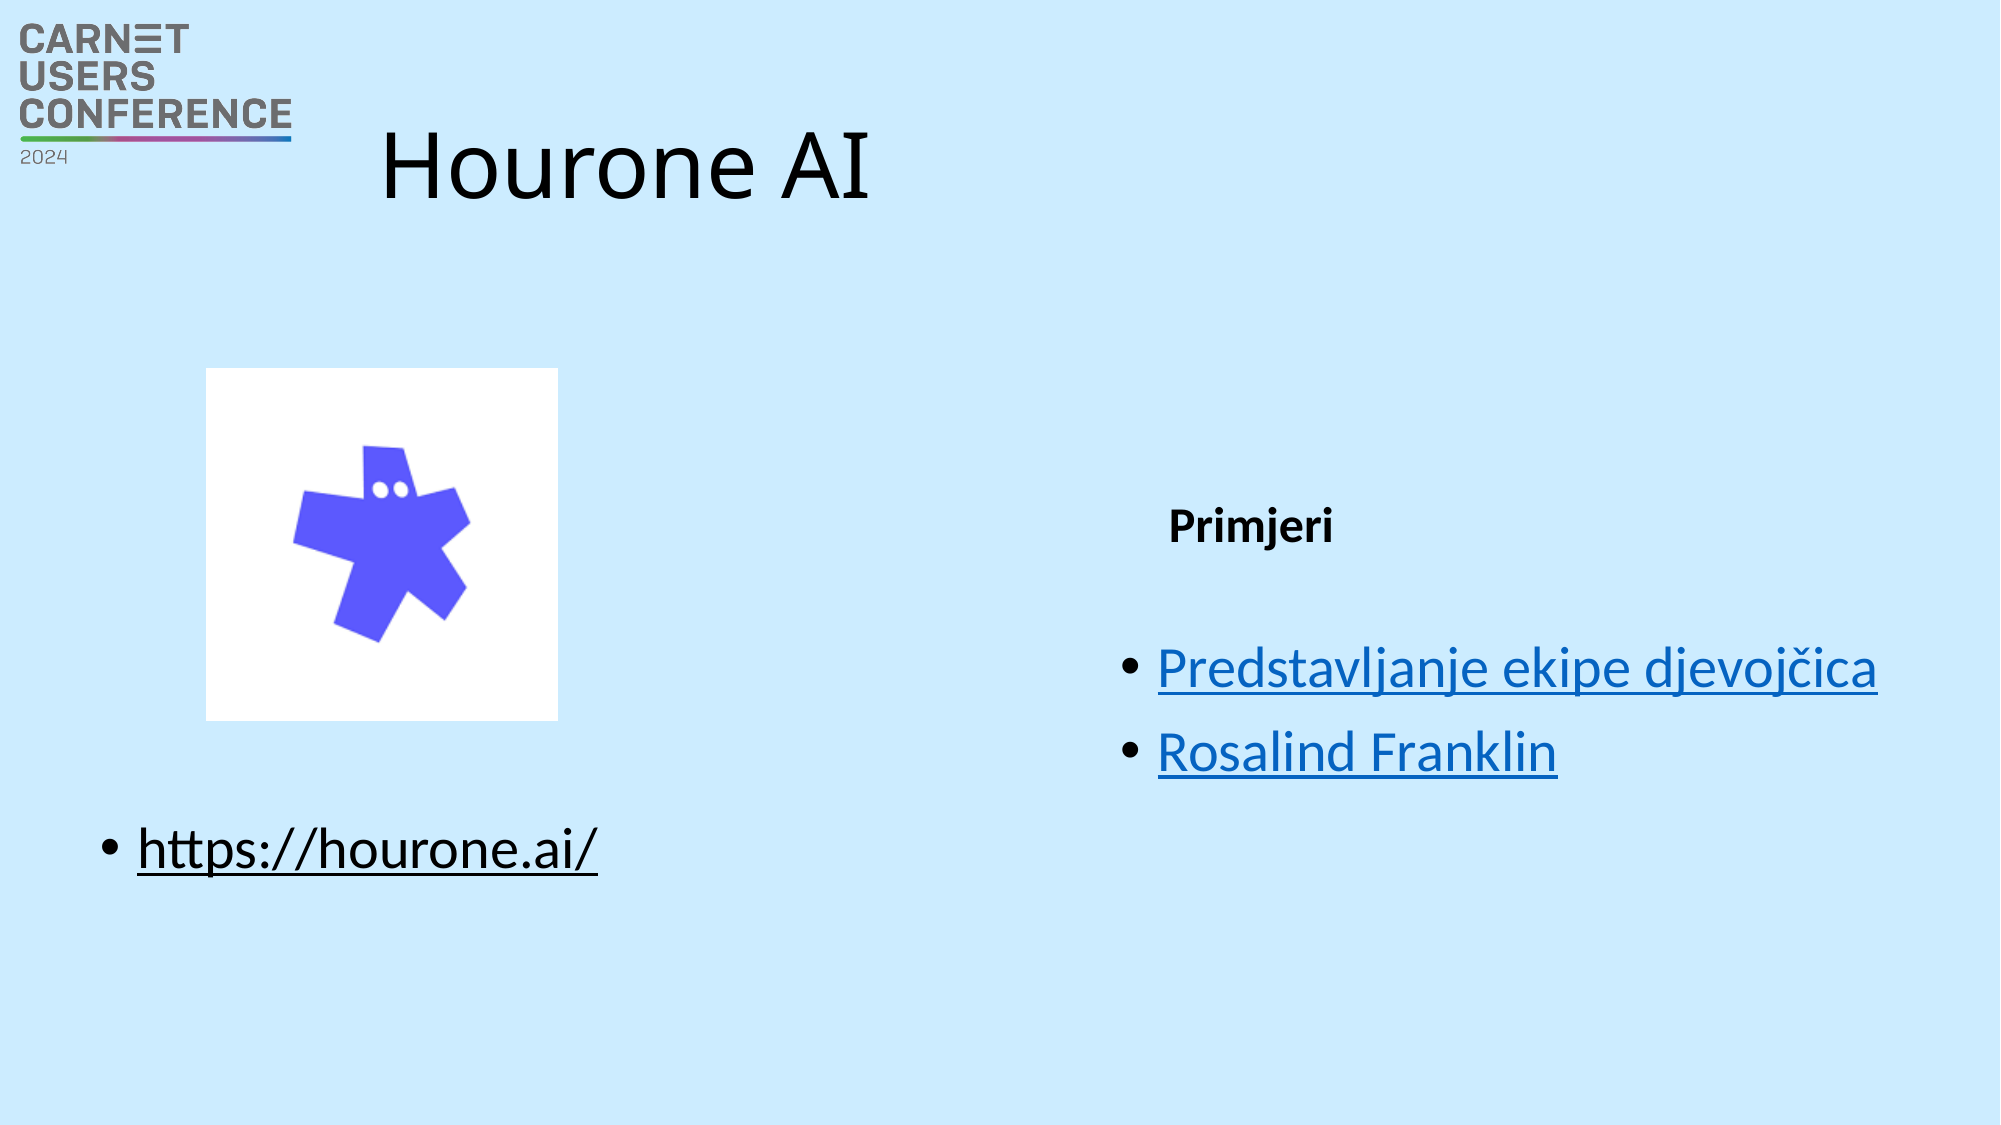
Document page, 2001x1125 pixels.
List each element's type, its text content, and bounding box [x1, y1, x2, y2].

list Predstavljanje ekipe djevojčica Rosalind Franklin [1105, 630, 1952, 1125]
picture [206, 368, 558, 721]
list https://hourone.ai/ [84, 811, 936, 1125]
title Hourone AI [363, 59, 1863, 278]
picture [20, 22, 292, 164]
list Primjeri [1154, 426, 2000, 562]
